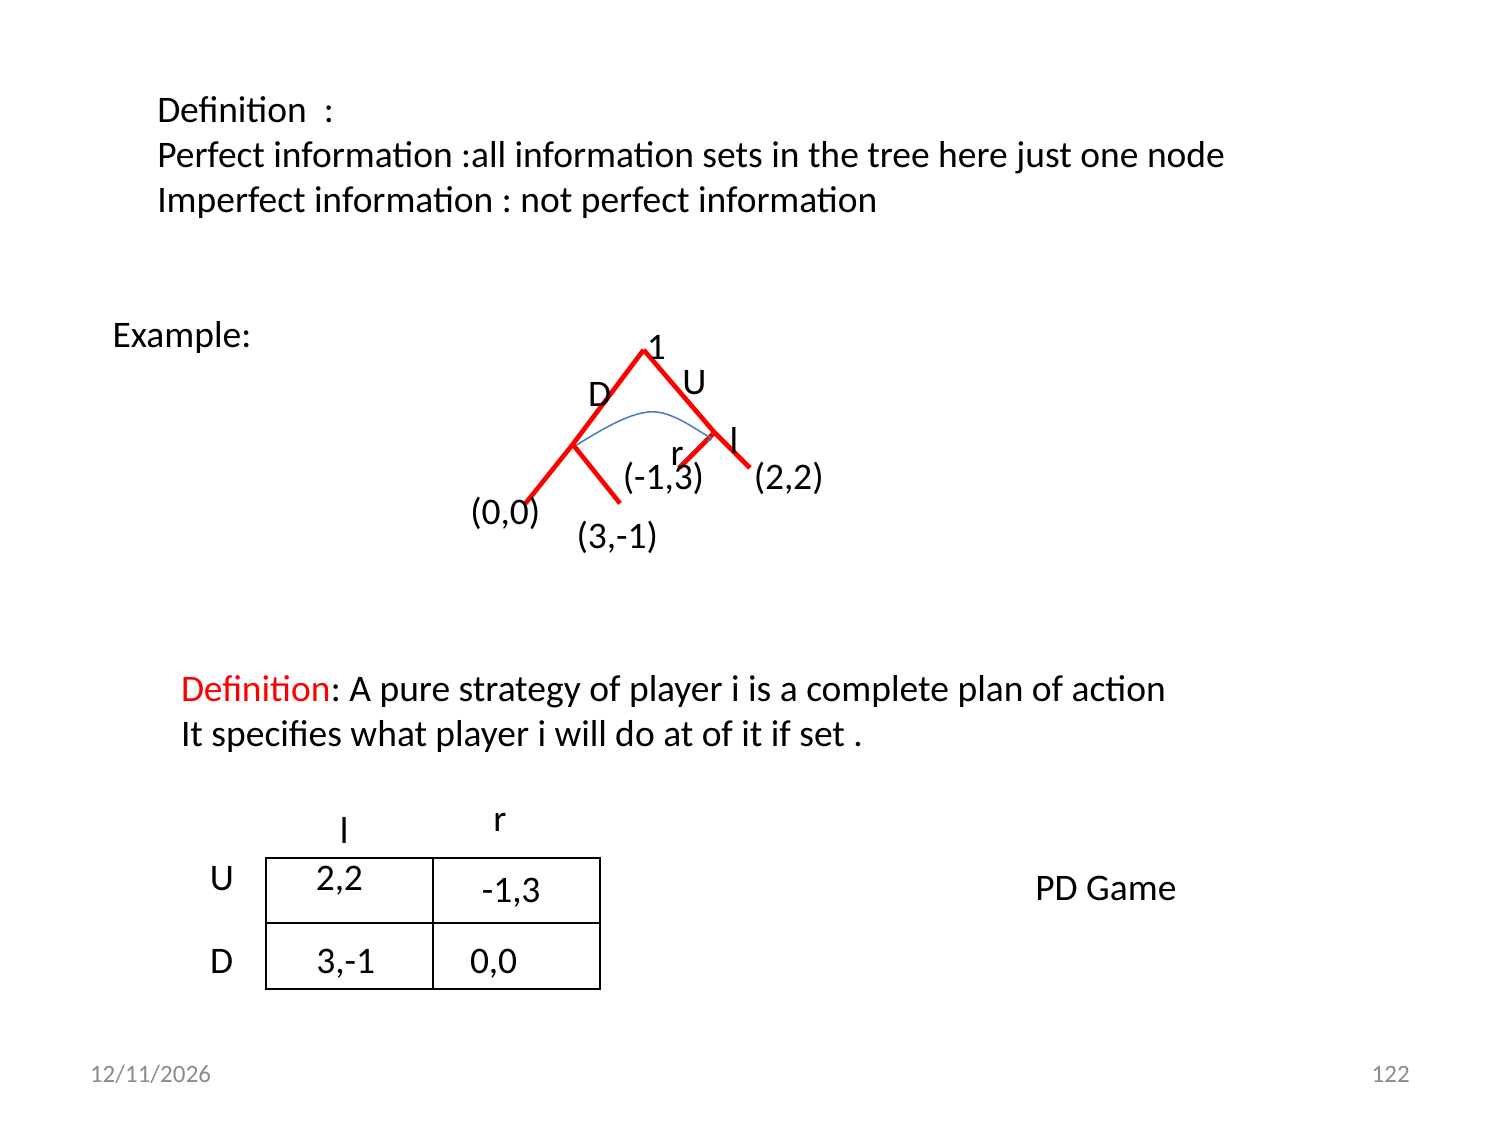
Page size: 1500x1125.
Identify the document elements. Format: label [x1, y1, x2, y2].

text_box [166, 656, 1191, 762]
text_box [97, 302, 275, 363]
text_box [195, 845, 249, 906]
slide_number [75, 1042, 425, 1103]
text_box [142, 78, 1250, 273]
table_header [434, 859, 599, 922]
table_cell [434, 924, 599, 988]
text_box [455, 928, 533, 989]
slide_number [1074, 1042, 1425, 1103]
text_box [455, 314, 839, 564]
table_cell [267, 924, 432, 988]
table_header [267, 859, 432, 922]
text_box [467, 857, 556, 918]
text_box [301, 798, 380, 906]
text_box [478, 786, 522, 847]
text_box [301, 928, 391, 989]
text_box [1020, 855, 1201, 916]
text_box [195, 928, 248, 989]
